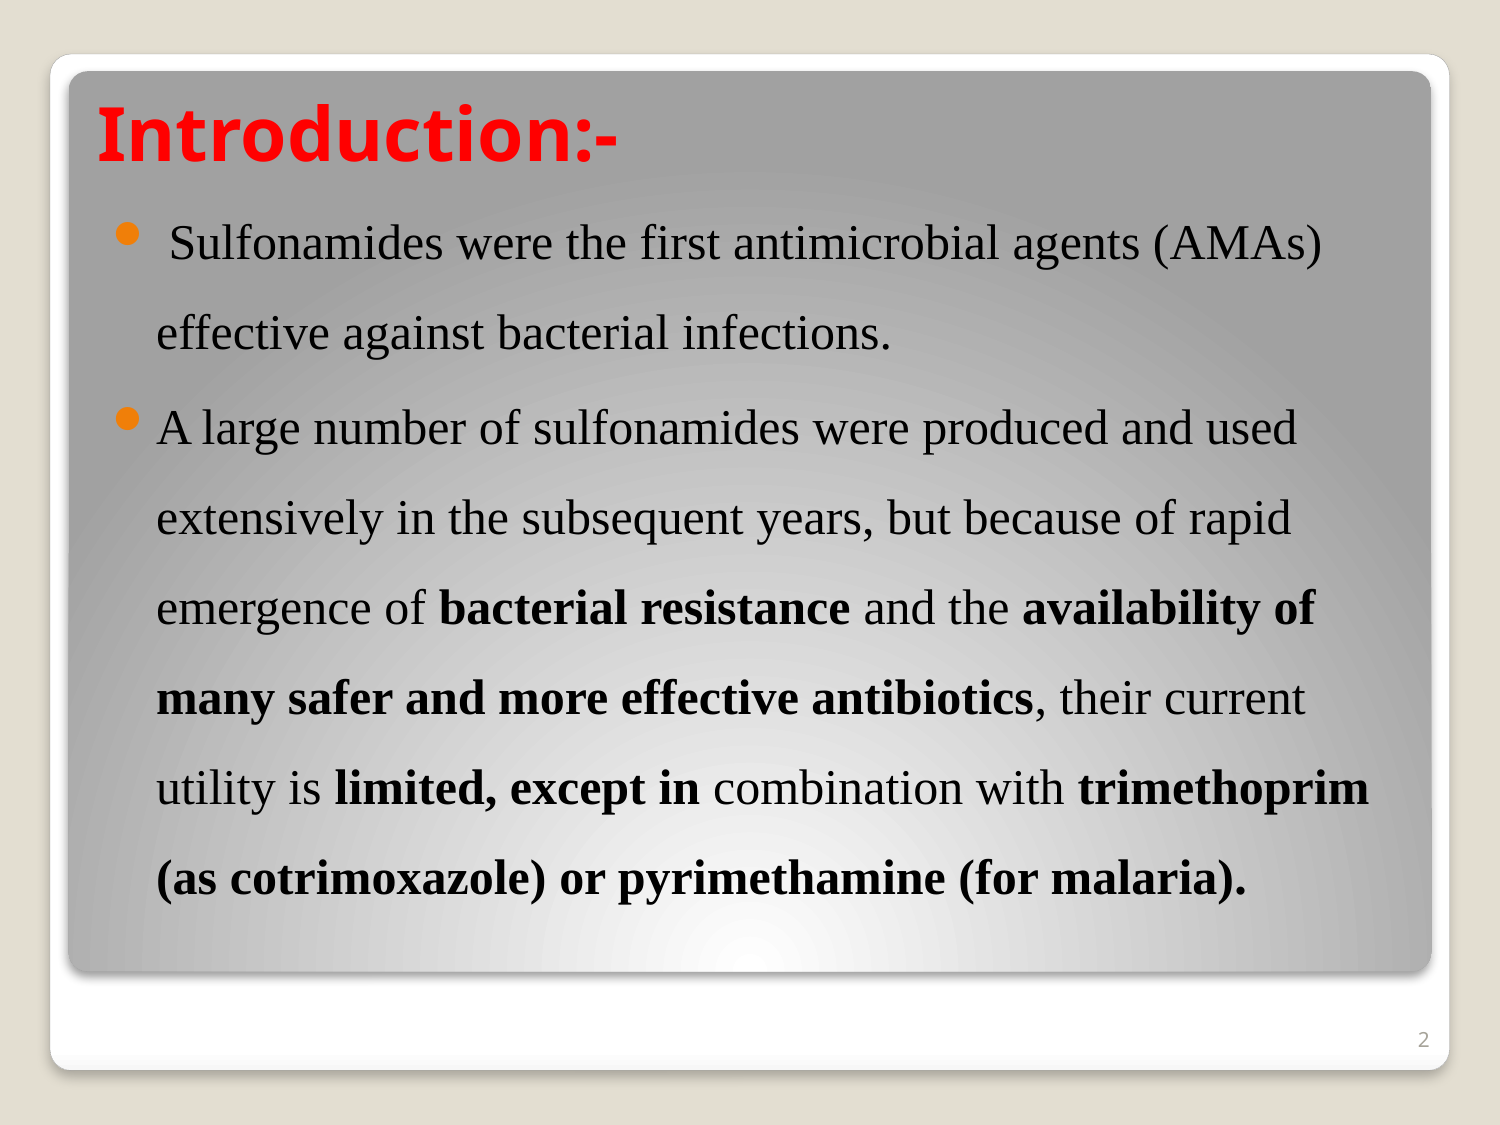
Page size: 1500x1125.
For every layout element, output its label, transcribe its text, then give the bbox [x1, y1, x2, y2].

slide_number 2 [1369, 1002, 1445, 1063]
title Introduction:- [82, 11, 1425, 164]
list Sulfonamides were the first antimicrobial agents (AMAs) effective against bacterial infections. A large number of sulfonamides were produced and used extensively in the subsequent years, but because of rapid emergence of bacterial resistance and the availability of many safer and more effective antibiotics, their current utility is limited, except in combination with trimethoprim (as cotrimoxazole) or pyrimethamine (for malaria). [82, 164, 1425, 1043]
